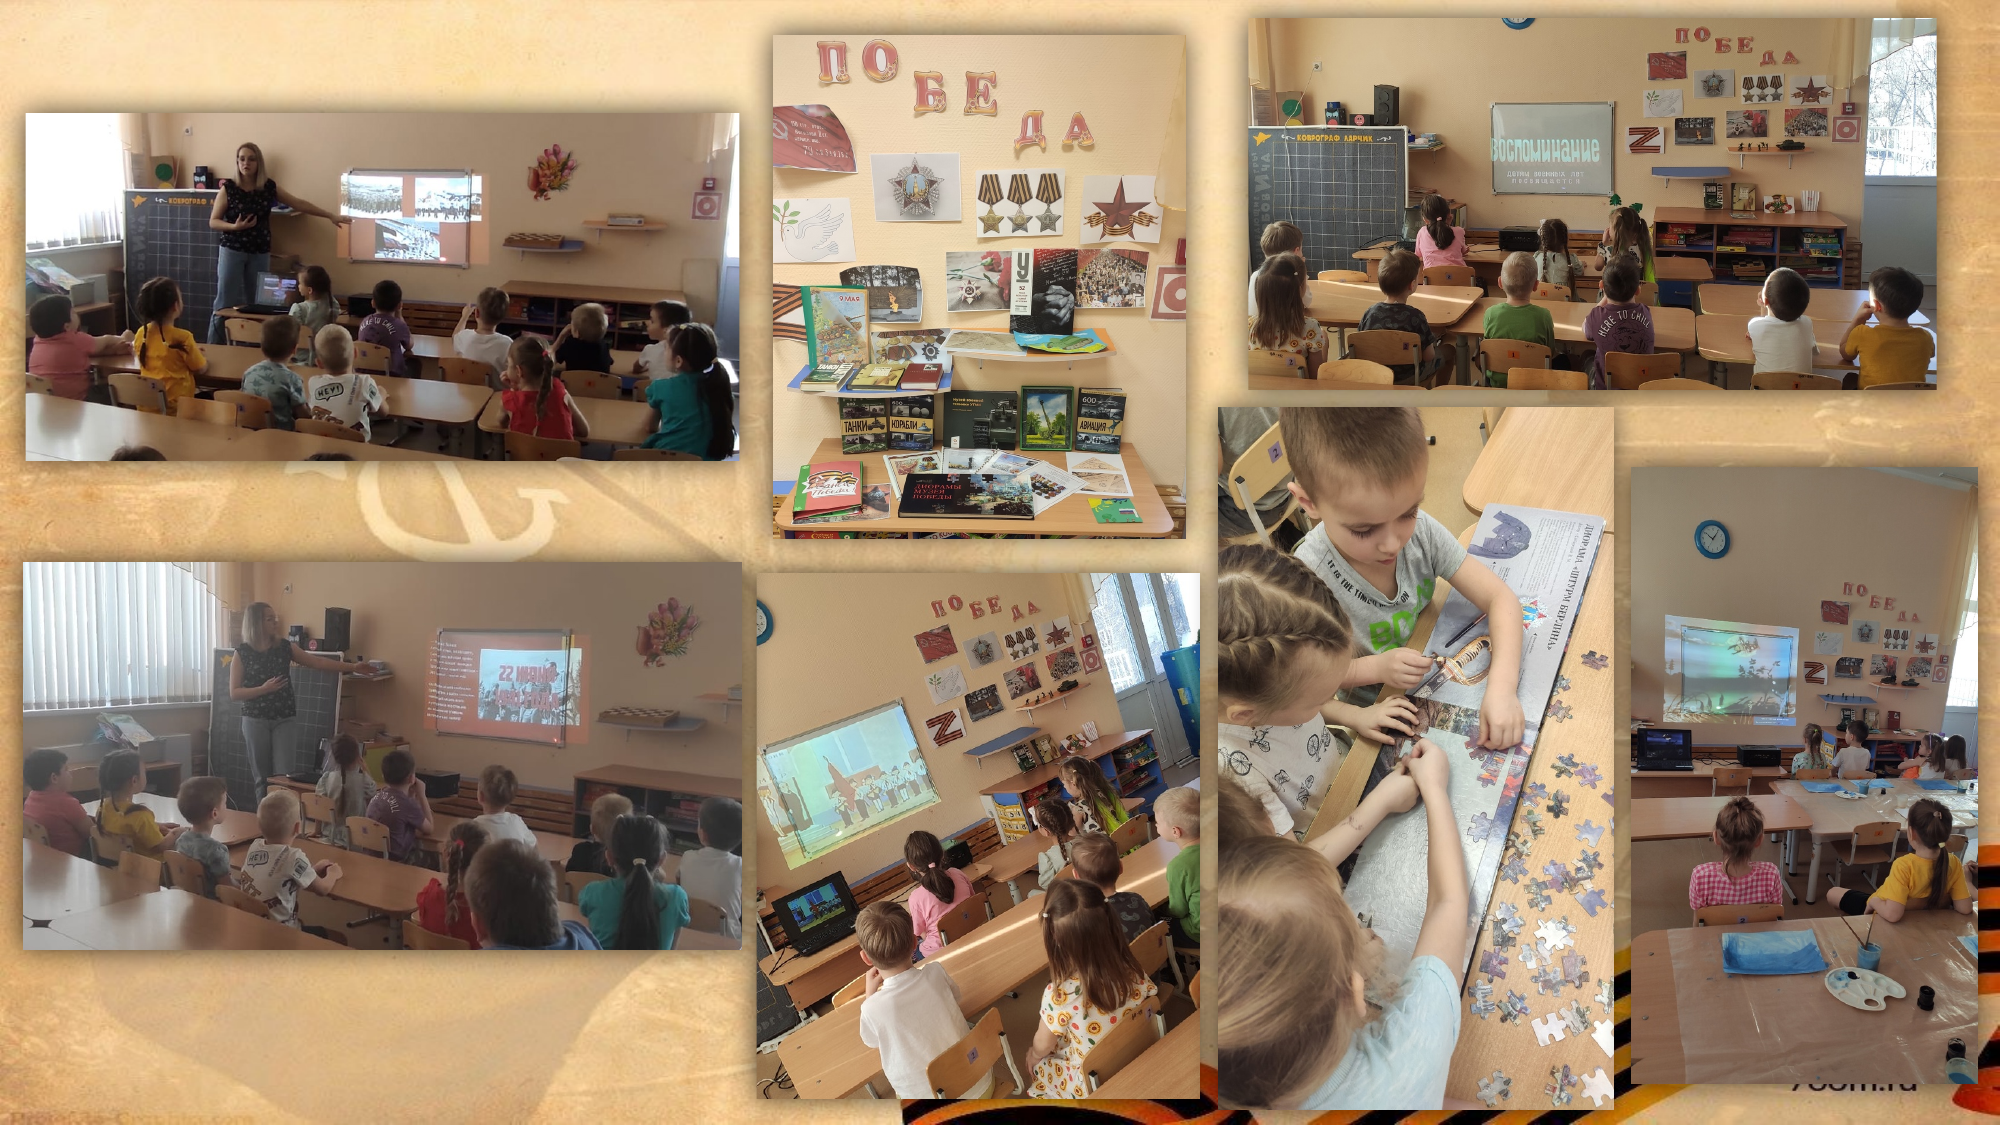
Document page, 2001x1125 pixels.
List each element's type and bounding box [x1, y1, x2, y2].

picture [0, 0, 2000, 1125]
list [1248, 18, 1937, 390]
